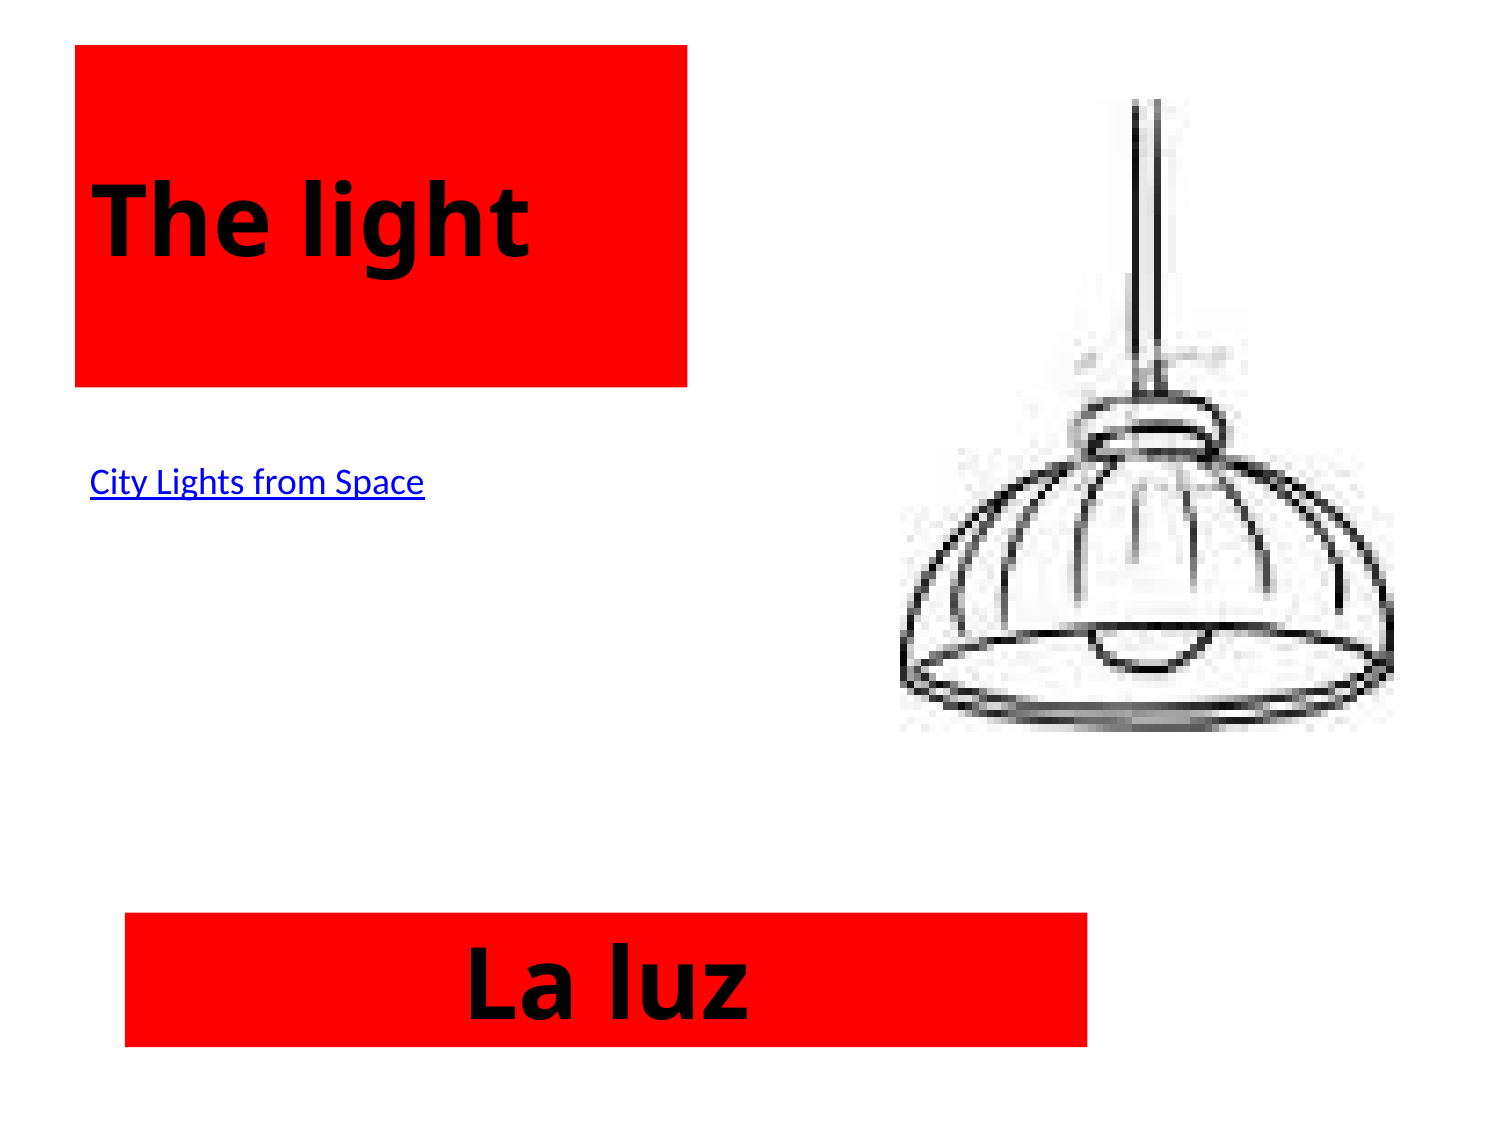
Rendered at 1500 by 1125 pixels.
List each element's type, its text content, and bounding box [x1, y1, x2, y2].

text_box City Lights from Space [74, 449, 688, 510]
title The light [75, 45, 688, 388]
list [899, 99, 1394, 732]
text_box La luz [124, 912, 1088, 1048]
